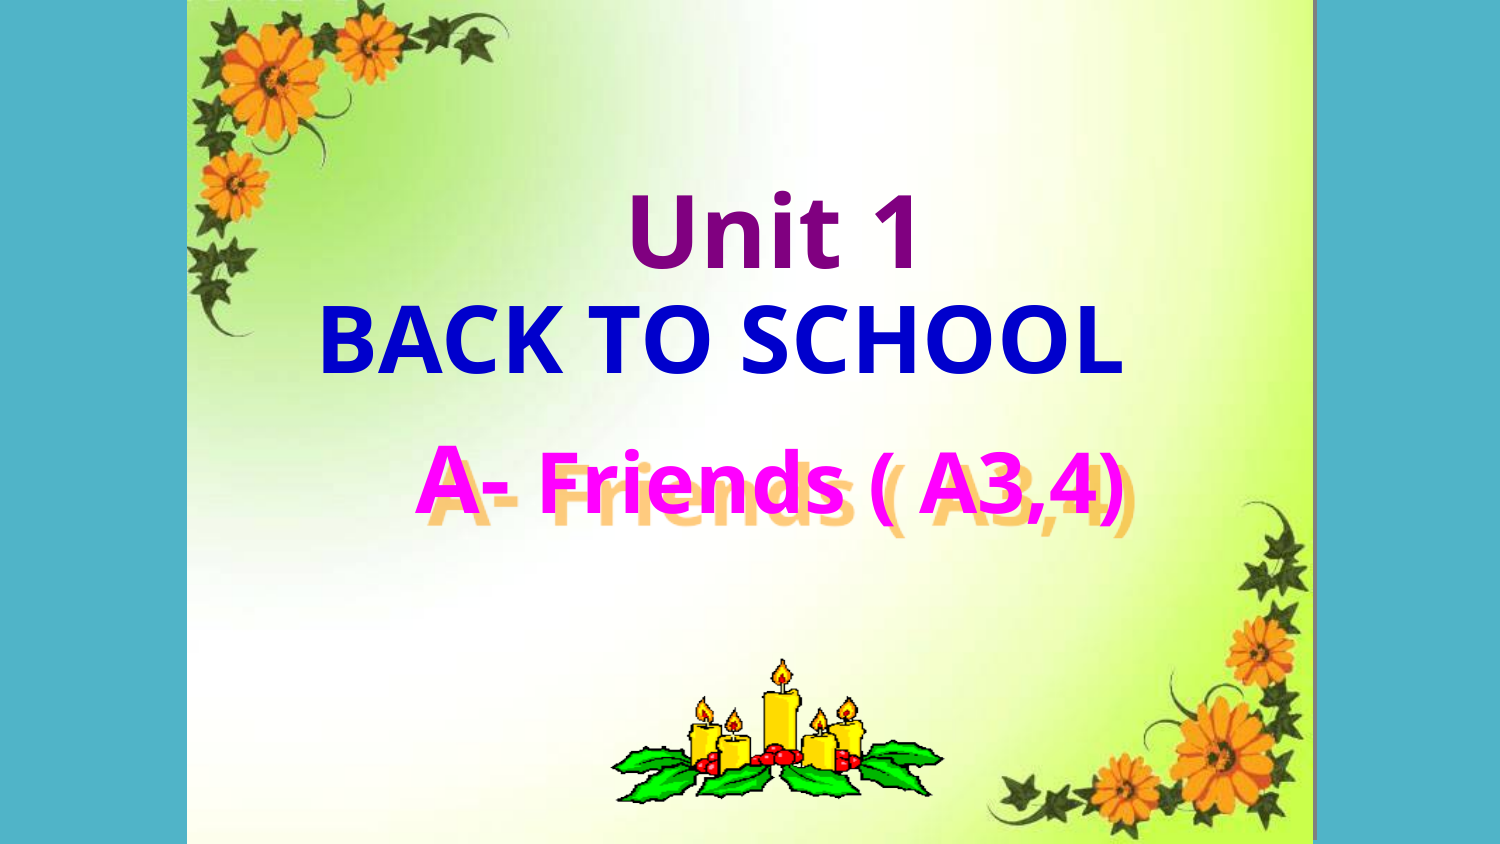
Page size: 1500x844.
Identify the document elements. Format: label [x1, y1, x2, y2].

picture [187, 0, 1313, 844]
